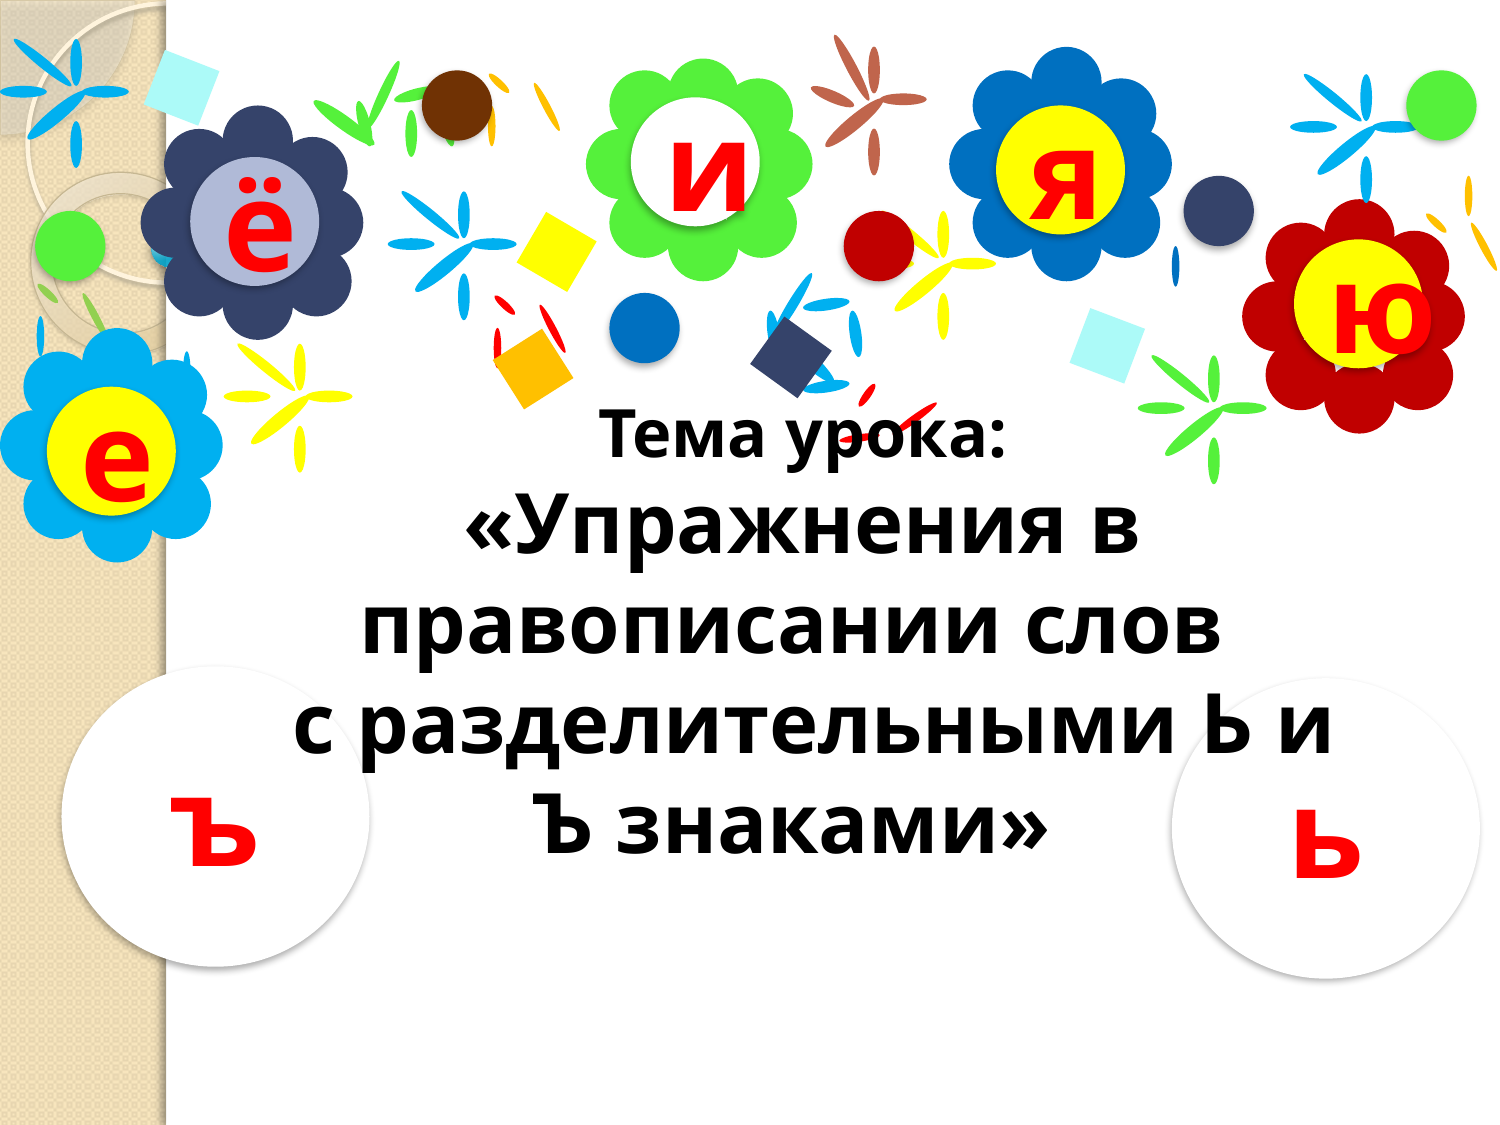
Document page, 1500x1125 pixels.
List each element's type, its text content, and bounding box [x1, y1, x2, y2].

text_box [161, 126, 226, 189]
text_box [68, 119, 85, 170]
text_box [912, 226, 941, 261]
text_box [180, 349, 193, 394]
text_box [892, 260, 953, 314]
text_box [1468, 220, 1500, 273]
text_box [607, 200, 668, 260]
text_box [168, 408, 225, 483]
text_box [1414, 279, 1467, 354]
text_box [11, 36, 73, 89]
text_box [289, 134, 350, 189]
text_box [1092, 76, 1159, 132]
text_box [738, 76, 796, 131]
text_box [935, 209, 952, 260]
text_box [486, 71, 512, 95]
text_box [152, 479, 214, 542]
text_box [467, 236, 519, 253]
text_box [758, 126, 815, 202]
text_box [841, 208, 917, 284]
text_box [1325, 372, 1397, 436]
text_box е [44, 384, 178, 518]
text_box [79, 325, 155, 391]
text_box [80, 83, 131, 100]
text_box [1404, 68, 1479, 143]
text_box [537, 302, 568, 355]
text_box [778, 271, 815, 319]
text_box [403, 108, 420, 159]
text_box [80, 290, 107, 332]
text_box [583, 126, 634, 202]
text_box [866, 44, 882, 96]
text_box [0, 83, 49, 100]
text_box [514, 209, 599, 294]
text_box [1395, 228, 1452, 283]
text_box [1322, 197, 1397, 247]
text_box [878, 91, 929, 108]
text_box [764, 308, 779, 338]
text_box Тема урока: «Упражнения в правописании слов с разделительными Ь и Ъ знаками» [253, 383, 1353, 978]
text_box [490, 326, 576, 383]
text_box [161, 258, 224, 319]
text_box [142, 357, 210, 413]
text_box [831, 32, 872, 103]
text_box ю [1291, 237, 1426, 371]
text_box [1301, 71, 1363, 124]
text_box [531, 80, 562, 133]
text_box [808, 83, 857, 110]
text_box [141, 47, 222, 128]
text_box [1149, 353, 1197, 383]
text_box [1358, 154, 1375, 205]
text_box [1101, 198, 1163, 260]
text_box [21, 482, 80, 542]
text_box [1181, 173, 1257, 249]
text_box [249, 433, 253, 444]
text_box ь [1296, 678, 1483, 981]
text_box [947, 255, 998, 272]
text_box [1117, 126, 1174, 202]
text_box [1263, 348, 1331, 383]
text_box [220, 286, 296, 342]
text_box [816, 364, 836, 379]
text_box [311, 98, 364, 146]
text_box [138, 185, 193, 260]
text_box [947, 126, 1003, 202]
text_box [455, 271, 472, 323]
text_box [801, 295, 852, 314]
text_box [354, 98, 375, 149]
text_box [486, 118, 498, 149]
text_box [315, 185, 366, 260]
text_box [0, 408, 54, 483]
text_box [665, 225, 741, 284]
text_box [35, 281, 61, 306]
text_box [1462, 174, 1475, 218]
text_box [607, 290, 682, 366]
text_box [291, 257, 354, 319]
text_box я [993, 103, 1128, 237]
text_box [1169, 244, 1182, 289]
text_box [735, 197, 799, 260]
text_box [68, 37, 85, 88]
text_box [846, 308, 865, 360]
text_box [812, 377, 852, 383]
text_box [935, 291, 952, 342]
text_box [235, 341, 293, 383]
text_box [1288, 118, 1339, 135]
text_box [21, 349, 88, 412]
text_box [1263, 220, 1323, 281]
text_box [1358, 72, 1375, 123]
text_box и [628, 95, 762, 229]
text_box [79, 513, 155, 565]
text_box [823, 96, 884, 150]
text_box [392, 84, 424, 105]
text_box [220, 103, 296, 163]
text_box [413, 241, 474, 295]
text_box [1029, 232, 1104, 284]
text_box [1029, 44, 1104, 110]
text_box ё [188, 154, 322, 289]
text_box [748, 314, 834, 383]
text_box [369, 58, 402, 127]
text_box [1315, 124, 1376, 177]
text_box [33, 208, 108, 284]
text_box [866, 126, 882, 178]
text_box [455, 189, 472, 241]
text_box [221, 388, 253, 405]
text_box [1370, 118, 1408, 135]
text_box [399, 189, 461, 241]
text_box [1424, 211, 1449, 235]
text_box [665, 56, 741, 109]
text_box [291, 341, 308, 383]
text_box [1205, 353, 1222, 383]
text_box [1387, 350, 1456, 413]
text_box [1240, 279, 1299, 354]
text_box [492, 293, 518, 317]
text_box [385, 236, 437, 253]
text_box [419, 68, 495, 143]
text_box [25, 88, 86, 142]
text_box [607, 68, 669, 129]
text_box [491, 326, 504, 357]
text_box [970, 68, 1038, 131]
text_box ъ [59, 664, 253, 969]
text_box [1067, 306, 1147, 383]
text_box [970, 201, 1029, 260]
text_box [34, 314, 47, 356]
